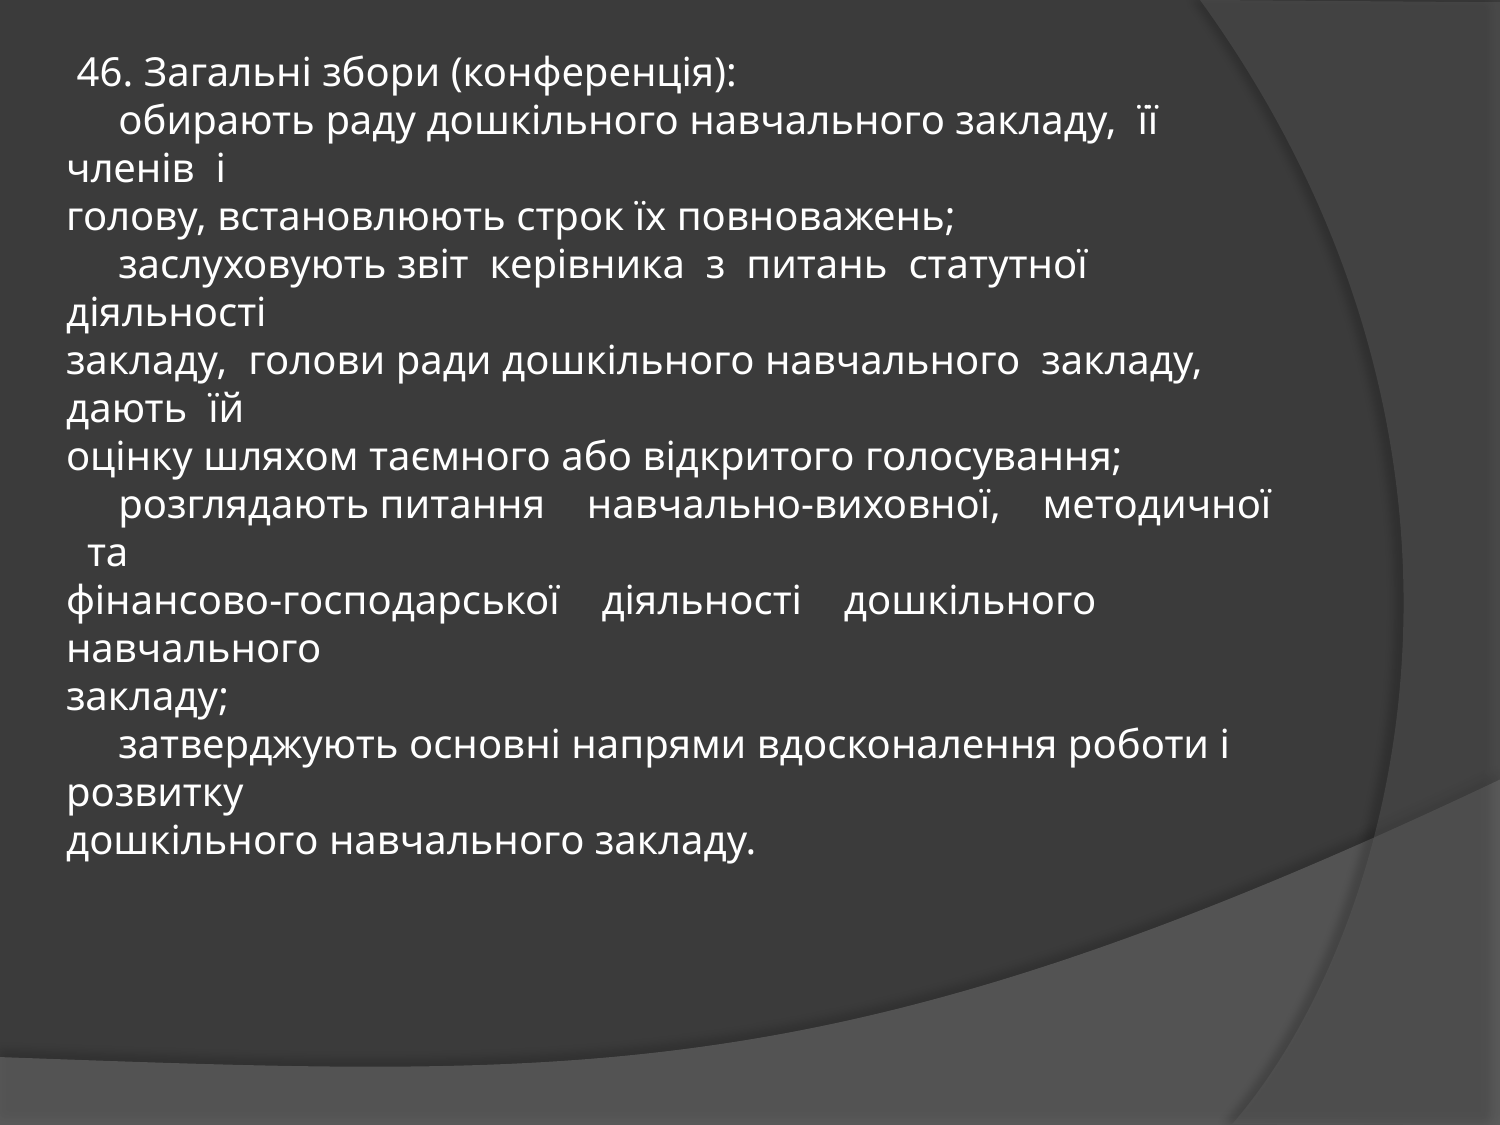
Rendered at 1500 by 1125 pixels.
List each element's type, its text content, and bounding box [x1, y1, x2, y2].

title 46. Загальні збори (конференція): обирають раду дошкільного навчального закладу, її членів і голову, встановлюють строк їх повноважень; заслуховують звіт керівника з питань статутної діяльності закладу, голови ради дошкільного навчального закладу, дають їй оцінку шляхом таємного або відкритого голосування; розглядають питання навчально-виховної, методичної та фінансово-господарської діяльності дошкільного навчального закладу; затверджують основні напрями вдосконалення роботи і розвитку дошкільного навчального закладу. [58, 35, 1285, 914]
